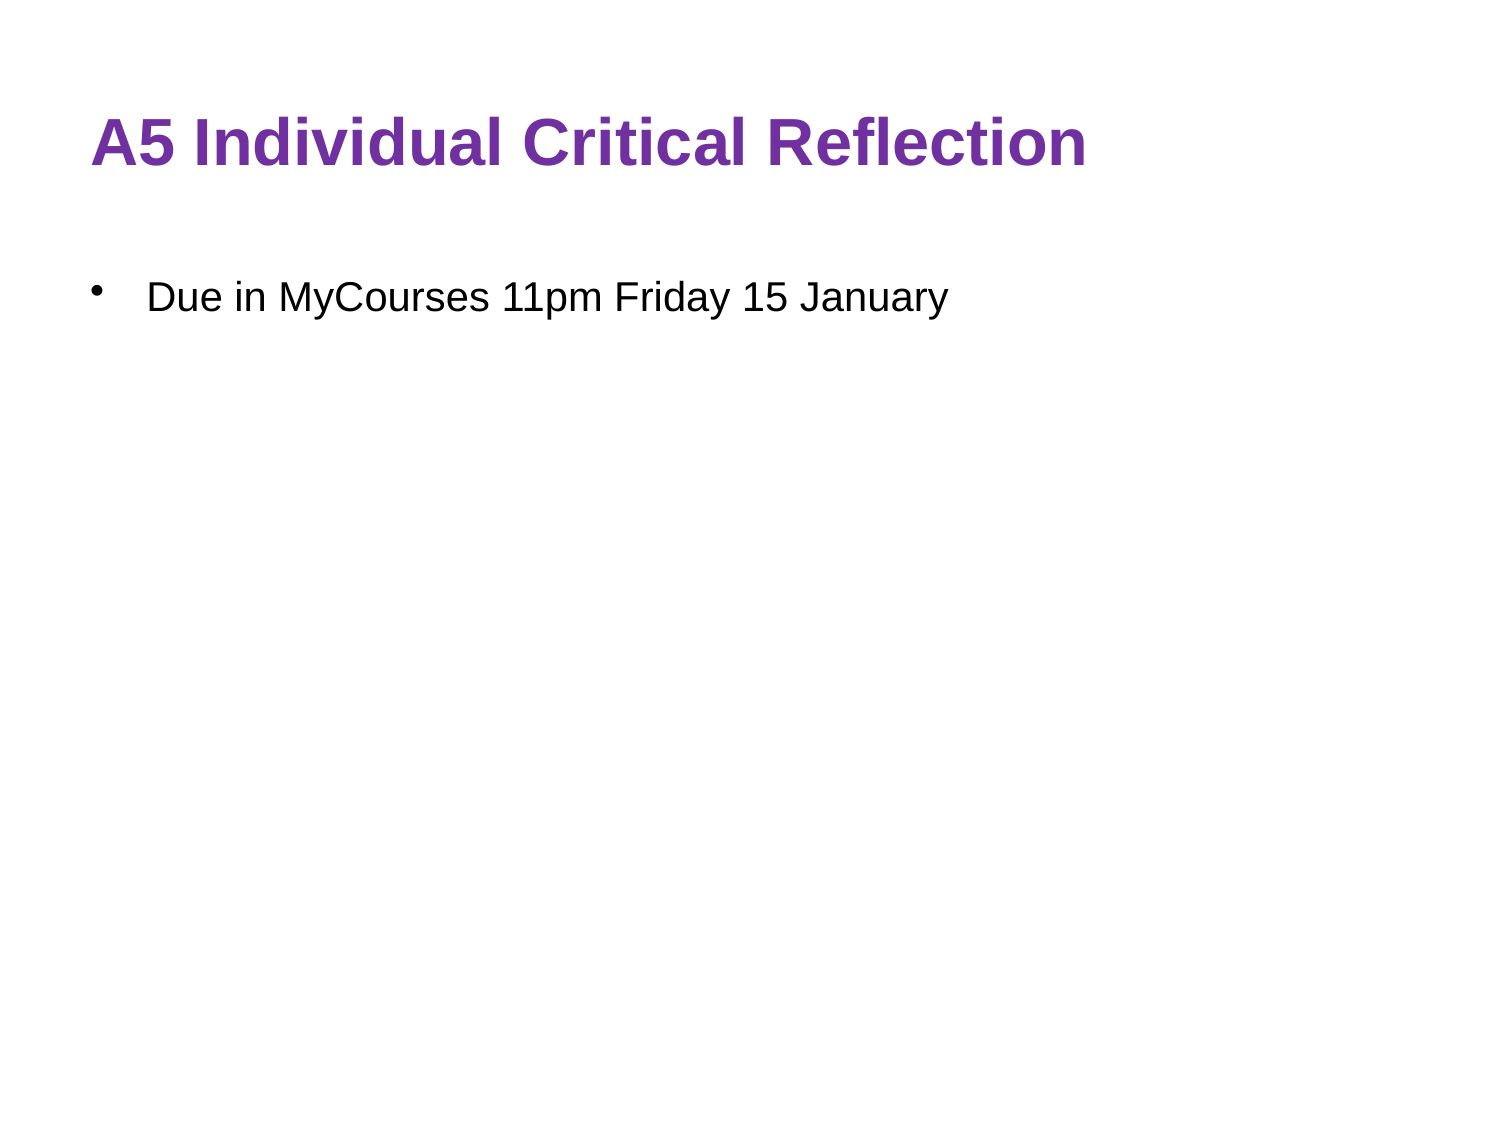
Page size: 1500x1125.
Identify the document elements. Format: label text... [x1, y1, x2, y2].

list Due in MyCourses 11pm Friday 15 January [74, 262, 1426, 1006]
title A5 Individual Critical Reflection [74, 44, 1426, 233]
